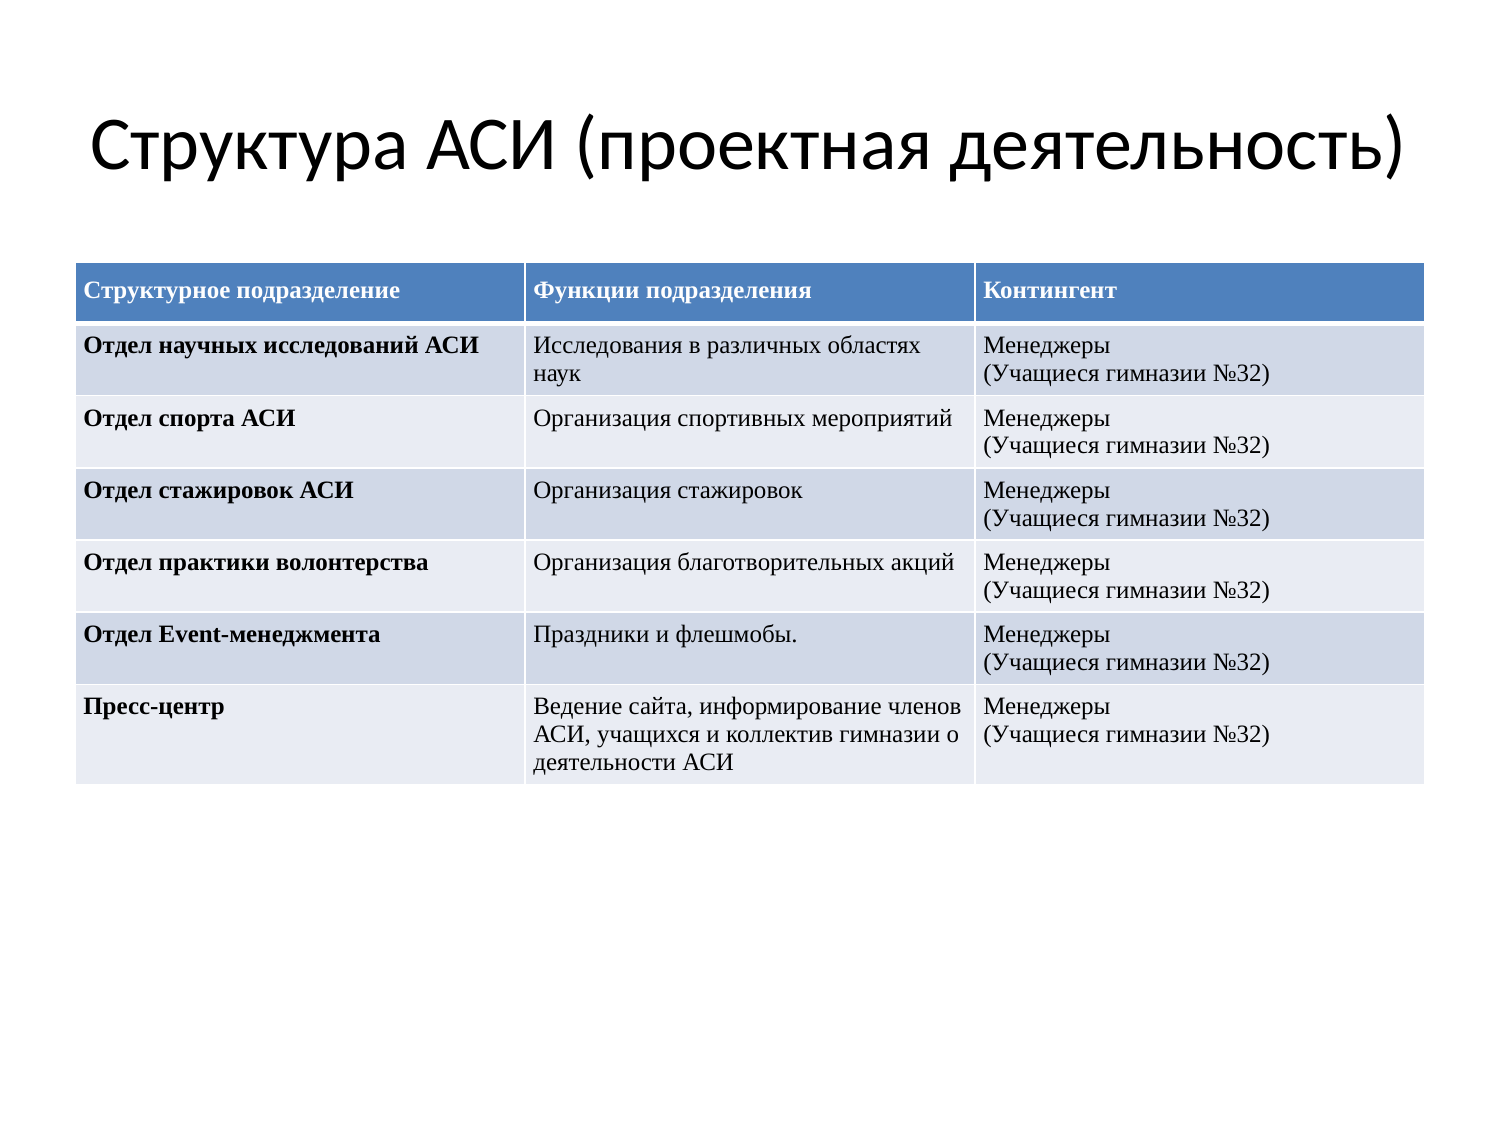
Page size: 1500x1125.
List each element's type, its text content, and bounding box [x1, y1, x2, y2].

table_cell Пресс-центр [76, 685, 524, 784]
table_cell Организация стажировок [526, 469, 974, 539]
table_cell Отдел Event-менеджмента [76, 613, 524, 684]
table_cell Отдел научных исследований АСИ [76, 326, 524, 395]
table_header Структурное подразделение [76, 263, 524, 321]
table_cell Исследования в различных областях наук [526, 326, 974, 395]
table_cell Менеджеры (Учащиеся гимназии №32) [976, 326, 1424, 395]
table_cell Отдел стажировок АСИ [76, 469, 524, 539]
table_cell Менеджеры (Учащиеся гимназии №32) [976, 396, 1424, 467]
table_header Контингент [976, 263, 1424, 321]
table_cell Отдел практики волонтерства [76, 541, 524, 611]
table_cell Менеджеры (Учащиеся гимназии №32) [976, 685, 1424, 784]
table_cell Менеджеры (Учащиеся гимназии №32) [976, 541, 1424, 611]
table_cell Ведение сайта, информирование членов АСИ, учащихся и коллектив гимназии о деятельности АСИ [526, 685, 974, 784]
table_cell Отдел спорта АСИ [76, 396, 524, 467]
table_cell Менеджеры (Учащиеся гимназии №32) [976, 469, 1424, 539]
table_cell Менеджеры (Учащиеся гимназии №32) [976, 613, 1424, 684]
table_cell Организация спортивных мероприятий [526, 396, 974, 467]
table_header Функции подразделения [526, 263, 974, 321]
table_cell Организация благотворительных акций [526, 541, 974, 611]
title Структура АСИ (проектная деятельность) [75, 45, 1425, 233]
table_cell Праздники и флешмобы. [526, 613, 974, 684]
